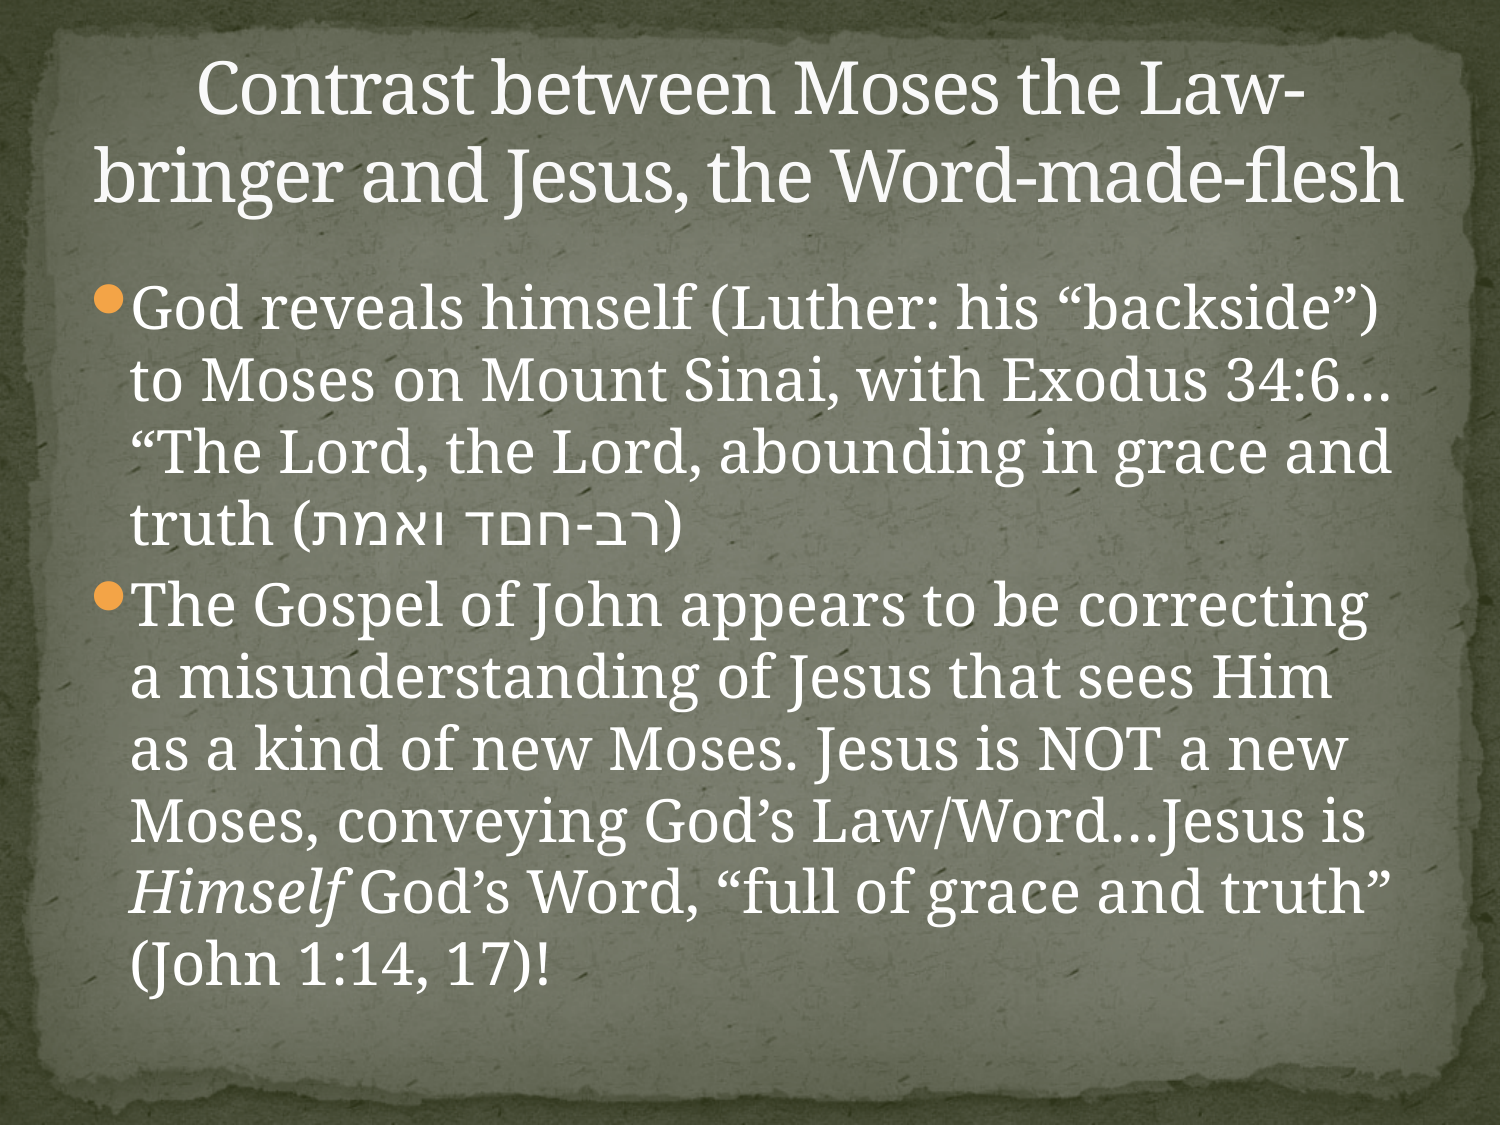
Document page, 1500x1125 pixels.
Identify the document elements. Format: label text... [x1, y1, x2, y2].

list God reveals himself (Luther: his “backside”) to Moses on Mount Sinai, with Exodus 34:6… “The Lord, the Lord, abounding in grace and truth (רב-חםד ואמת) The Gospel of John appears to be correcting a misunderstanding of Jesus that sees Him as a kind of new Moses. Jesus is NOT a new Moses, conveying God’s Law/Word…Jesus is Himself God’s Word, “full of grace and truth” (John 1:14, 17)! [75, 262, 1425, 1013]
title Contrast between Moses the Law-bringer and Jesus, the Word-made-flesh [74, 24, 1425, 225]
